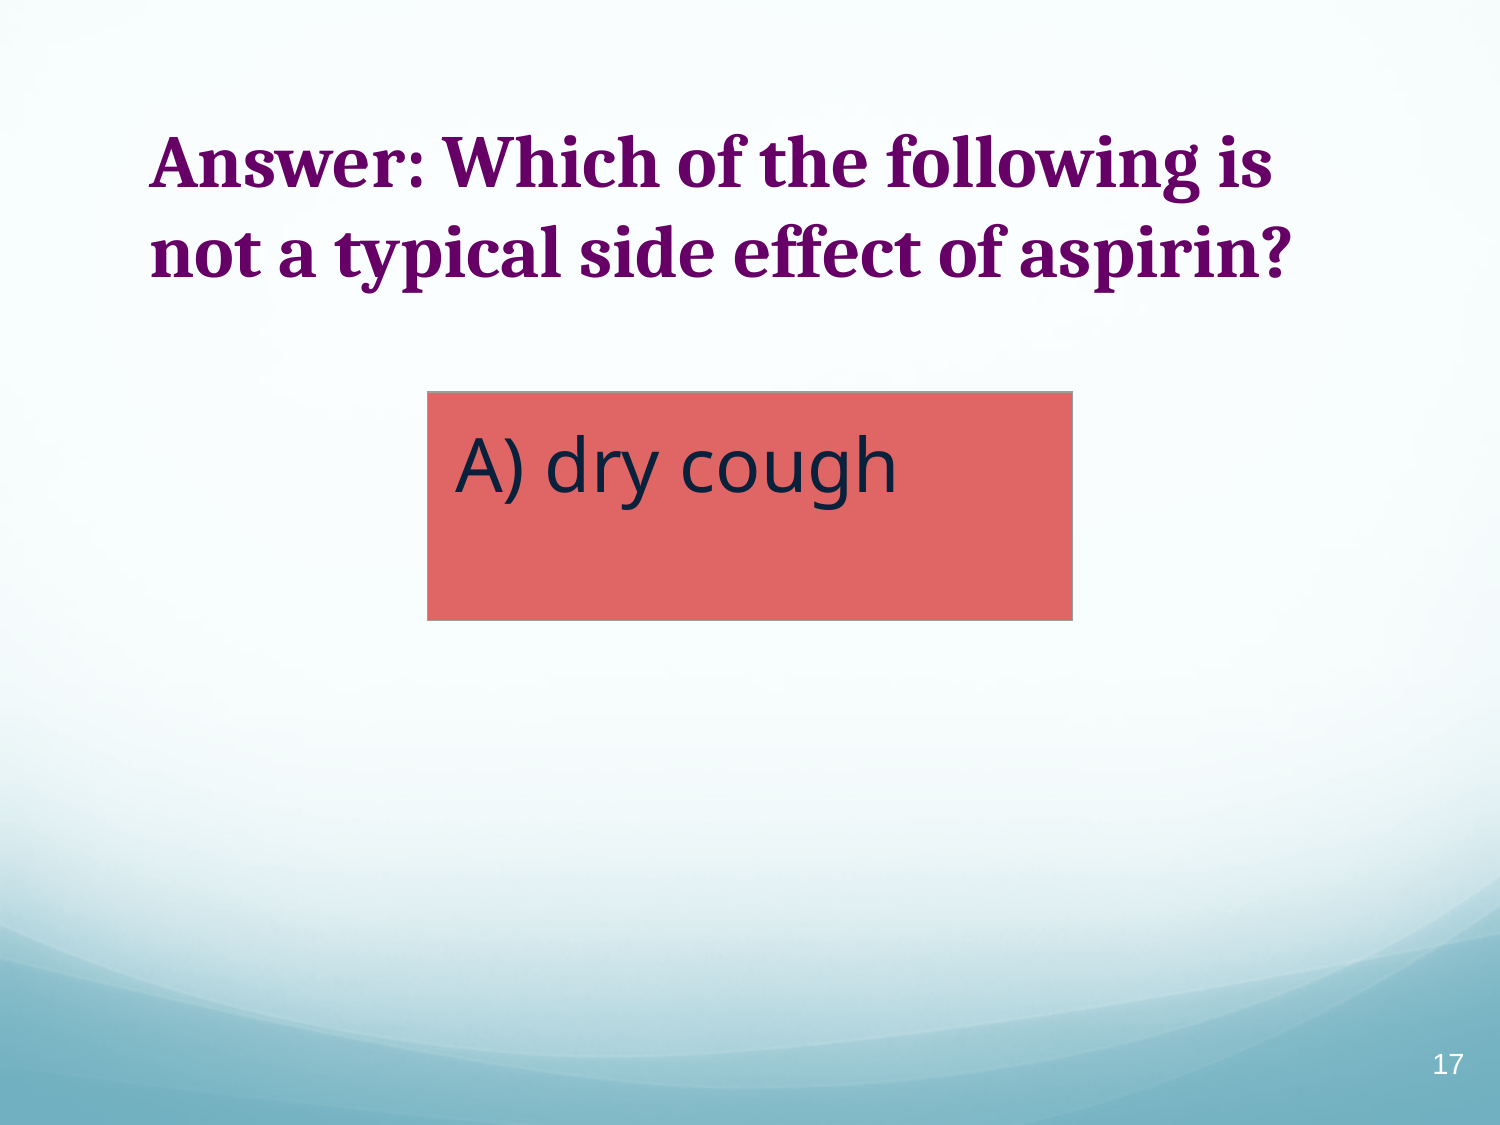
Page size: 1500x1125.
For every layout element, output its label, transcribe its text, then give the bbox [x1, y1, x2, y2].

title Answer: Which of the following is not a typical side effect of aspirin? [134, 97, 1366, 307]
table_header A) dry cough [428, 393, 1072, 620]
slide_number 17 [1389, 1019, 1480, 1106]
